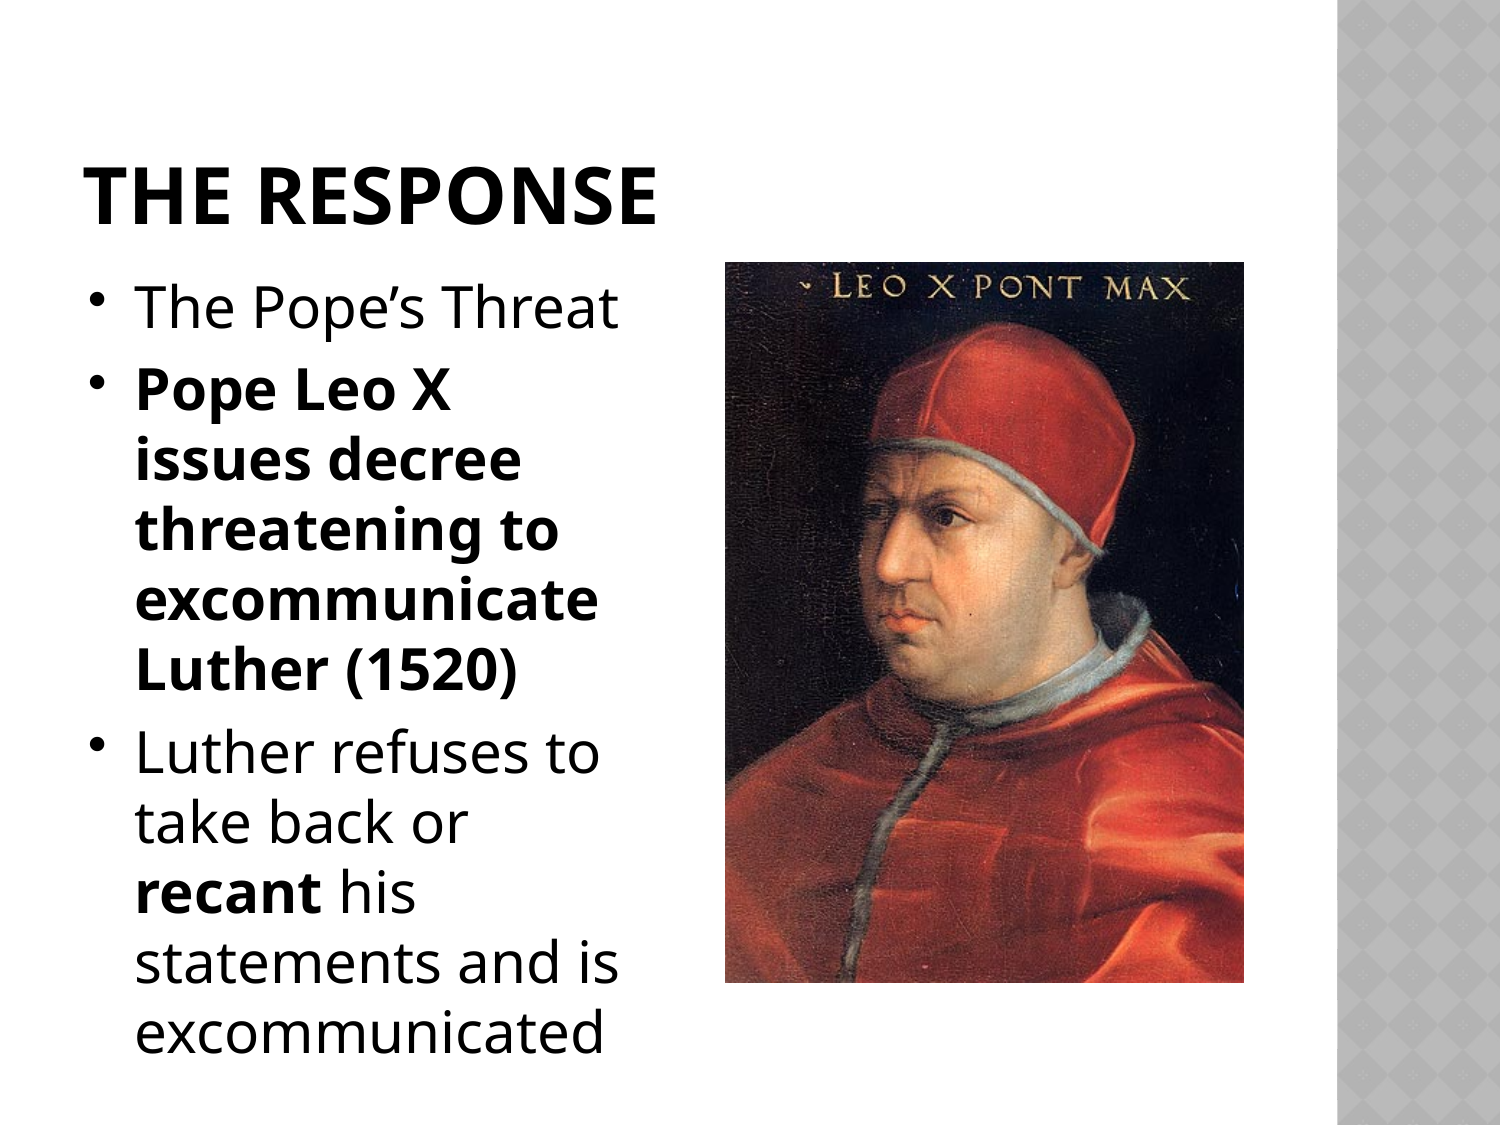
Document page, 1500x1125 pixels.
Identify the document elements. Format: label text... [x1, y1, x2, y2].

picture [724, 262, 1244, 983]
title The response [75, 52, 1263, 240]
list The Pope’s Threat Pope Leo X issues decree threatening to excommunicate Luther (1520) Luther refuses to take back or recant his statements and is excommunicated [74, 262, 653, 1006]
